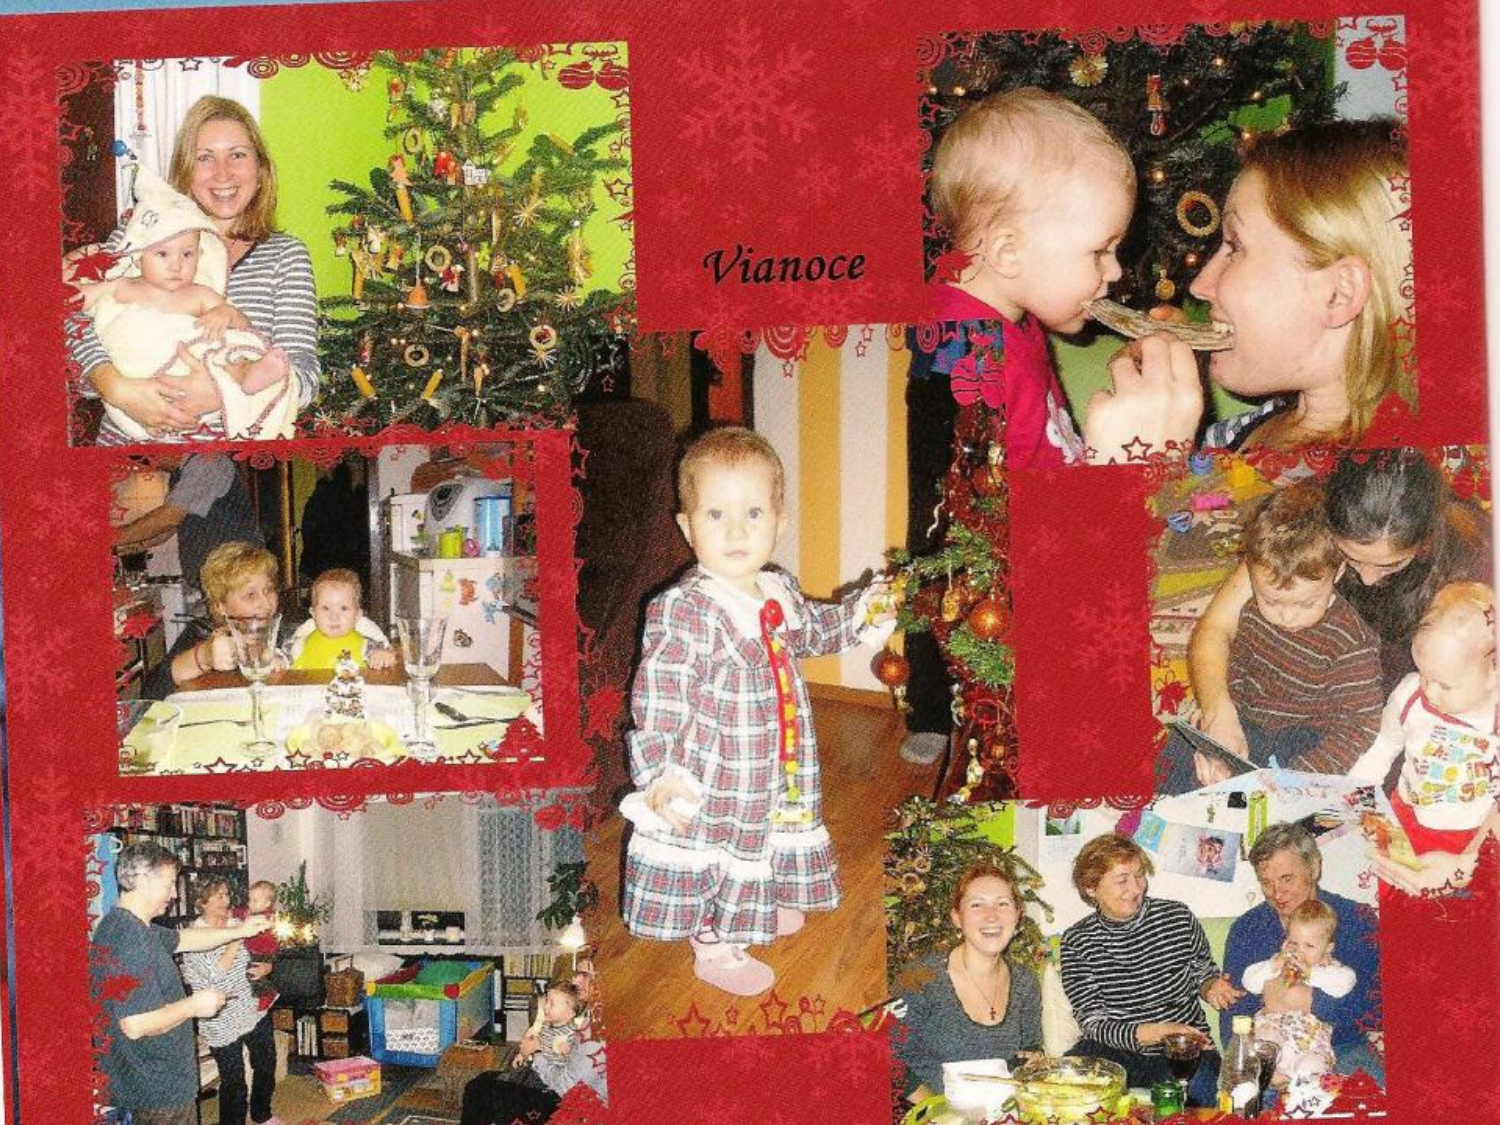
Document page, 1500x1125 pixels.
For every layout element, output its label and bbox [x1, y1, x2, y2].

list [0, 0, 1500, 1125]
